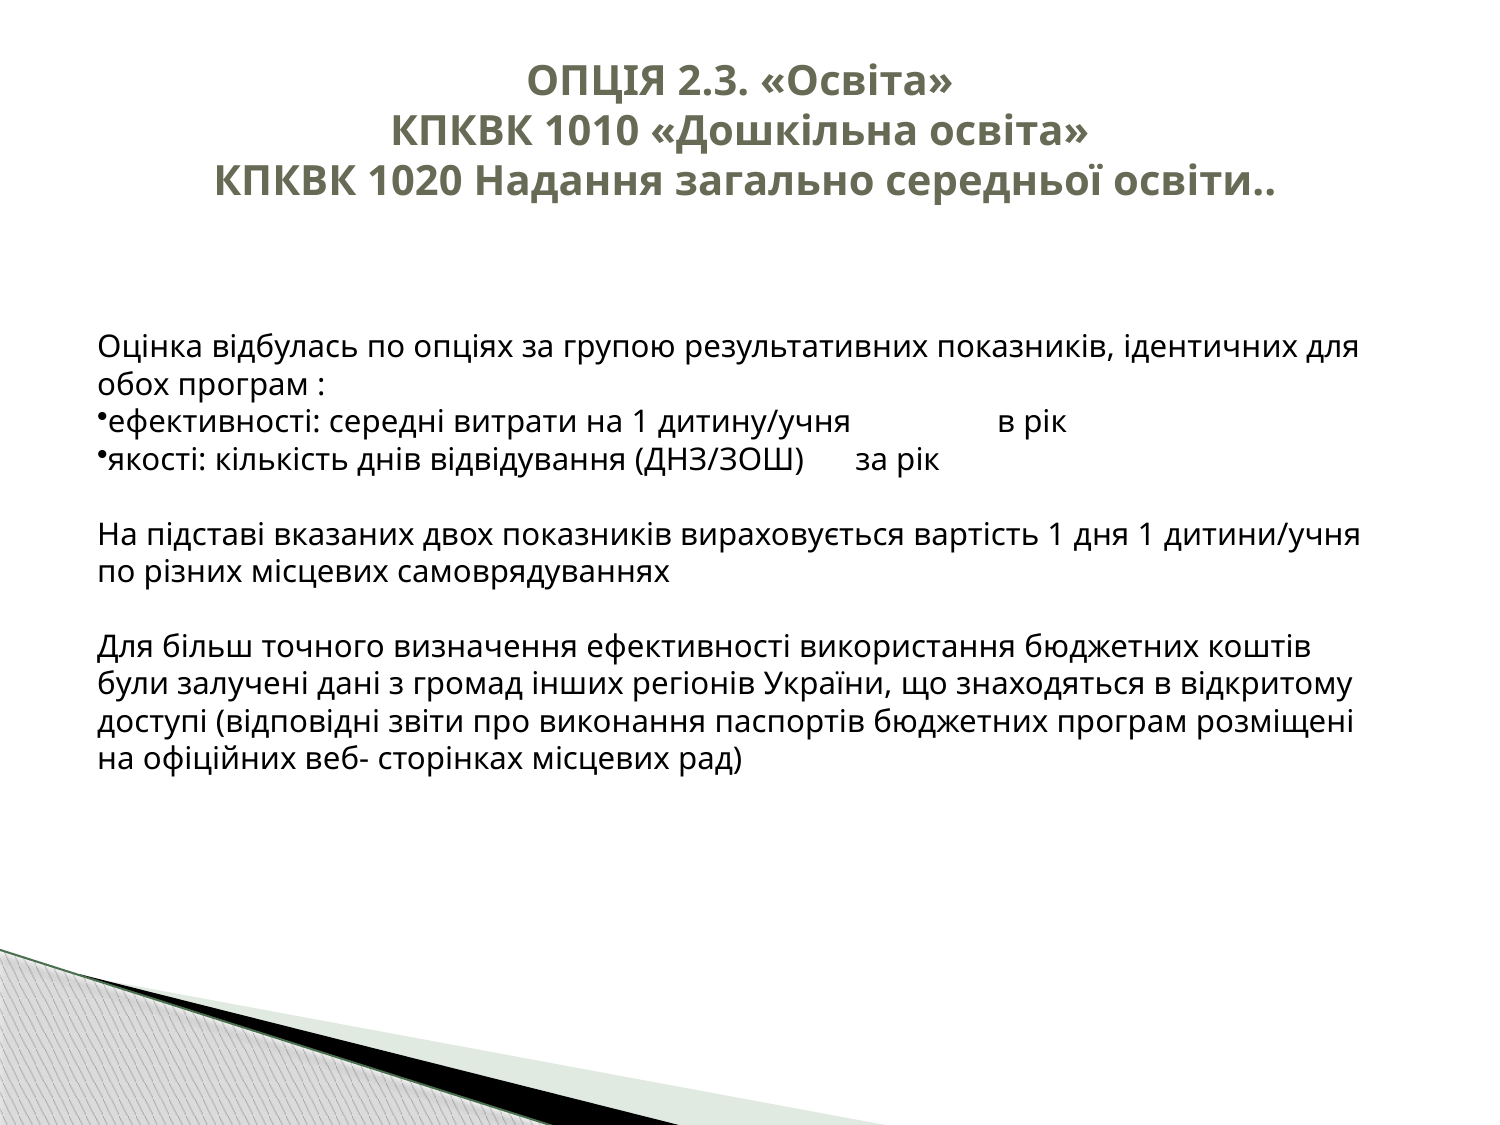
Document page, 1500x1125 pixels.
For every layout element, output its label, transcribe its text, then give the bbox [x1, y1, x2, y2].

text_box Оцінка відбулась по опціях за групою результативних показників, ідентичних для обох програм : ефективності: середні витрати на 1 дитину/учня в рік якості: кількість днів відвідування (ДНЗ/ЗОШ) за рік На підставі вказаних двох показників вираховується вартість 1 дня 1 дитини/учня по різних місцевих самоврядуваннях Для більш точного визначення ефективності використання бюджетних коштів були залучені дані з громад інших регіонів України, що знаходяться в відкритому доступі (відповідні звіти про виконання паспортів бюджетних програм розміщені на офіційних веб- сторінках місцевих рад) [82, 319, 1395, 784]
title ОПЦІЯ 2.3. «Освіта» КПКВК 1010 «Дошкільна освіта» КПКВК 1020 Надання загально середньої освіти.. [70, 35, 1421, 223]
